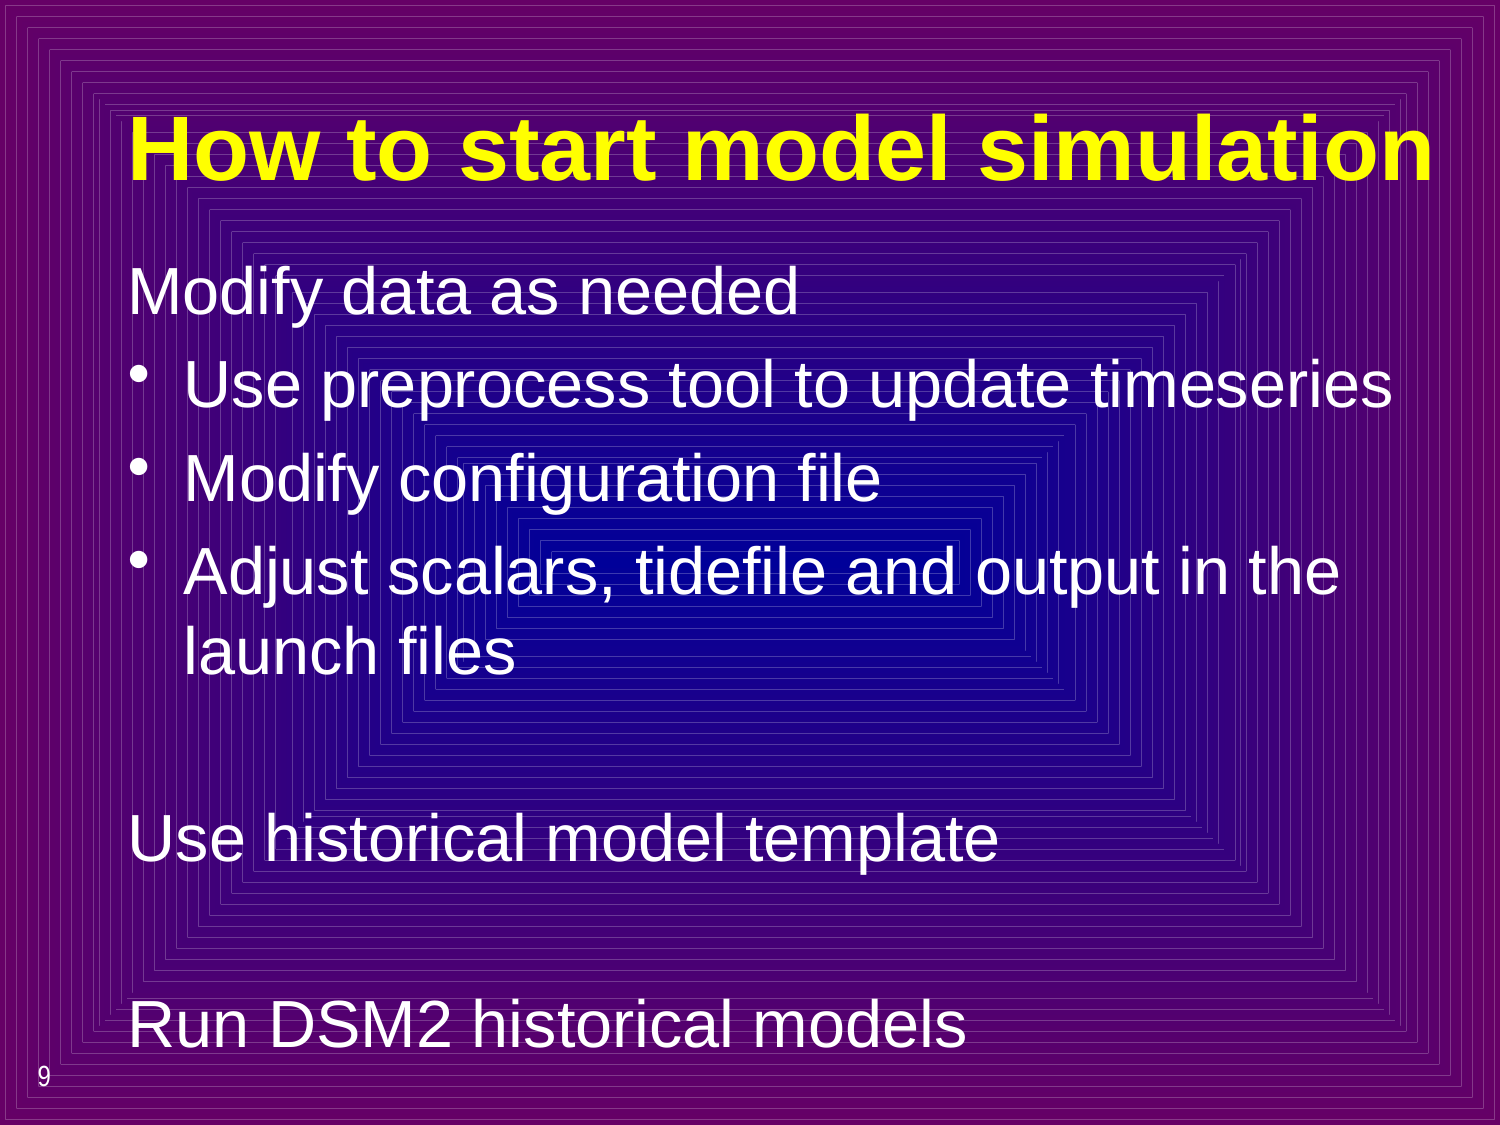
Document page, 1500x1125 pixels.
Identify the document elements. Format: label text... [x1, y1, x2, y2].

title How to start model simulation [64, 49, 1500, 238]
slide_number 9 [22, 1049, 336, 1125]
list Modify data as needed Use preprocess tool to update timeseries Modify configuration file Adjust scalars, tidefile and output in the launch files Use historical model template Run DSM2 historical models [112, 240, 1436, 1079]
